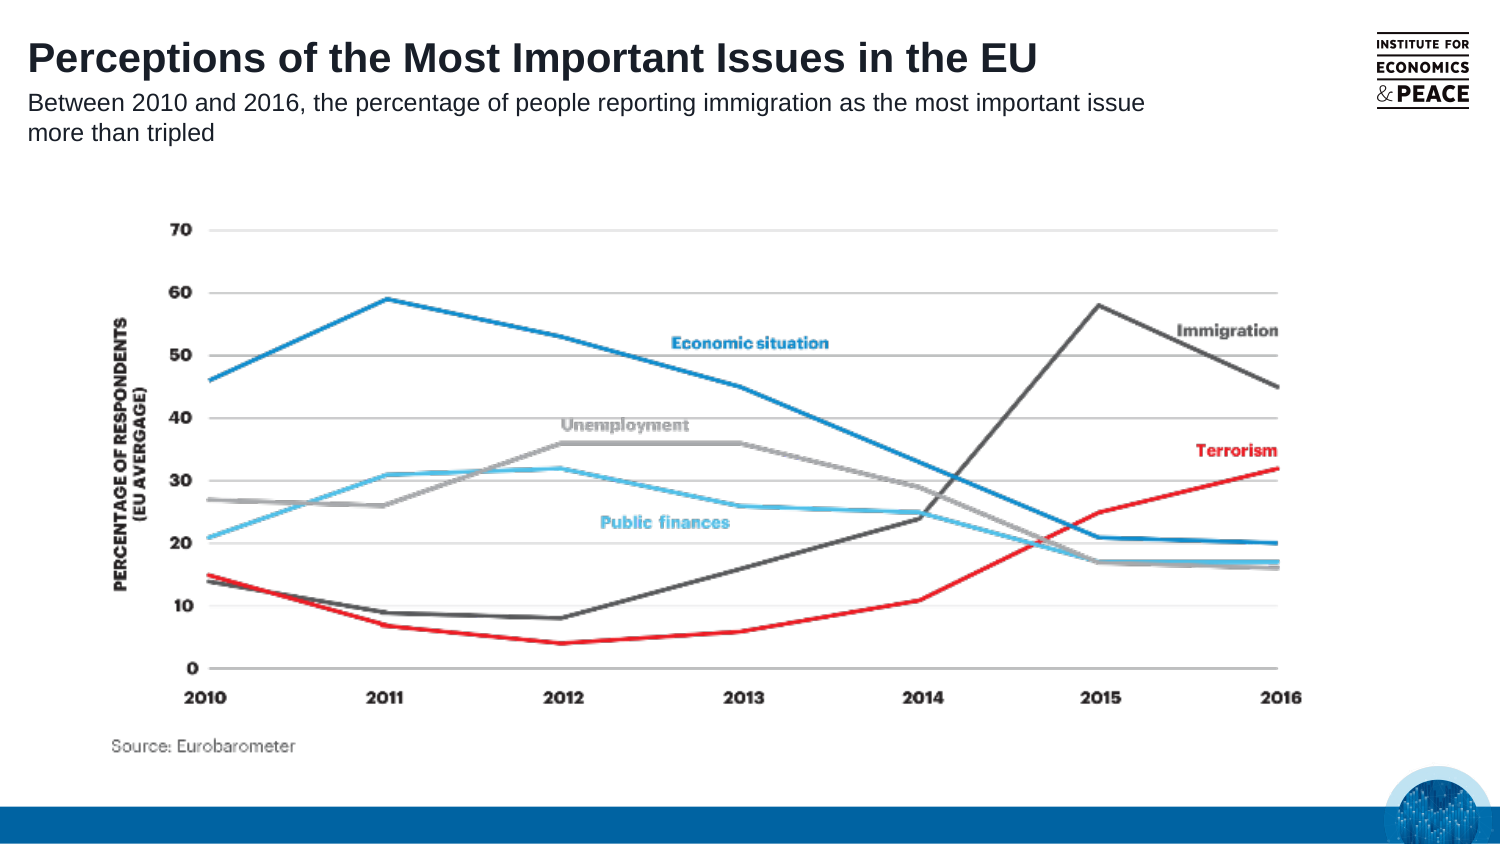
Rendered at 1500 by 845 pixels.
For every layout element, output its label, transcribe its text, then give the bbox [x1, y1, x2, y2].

picture [1377, 32, 1469, 109]
text_box Between 2010 and 2016, the percentage of people reporting immigration as the most important issue more than tripled [27, 86, 1172, 147]
text_box Perceptions of the Most Important Issues in the EU [27, 25, 1242, 71]
picture [1377, 760, 1500, 844]
picture [111, 205, 1311, 754]
